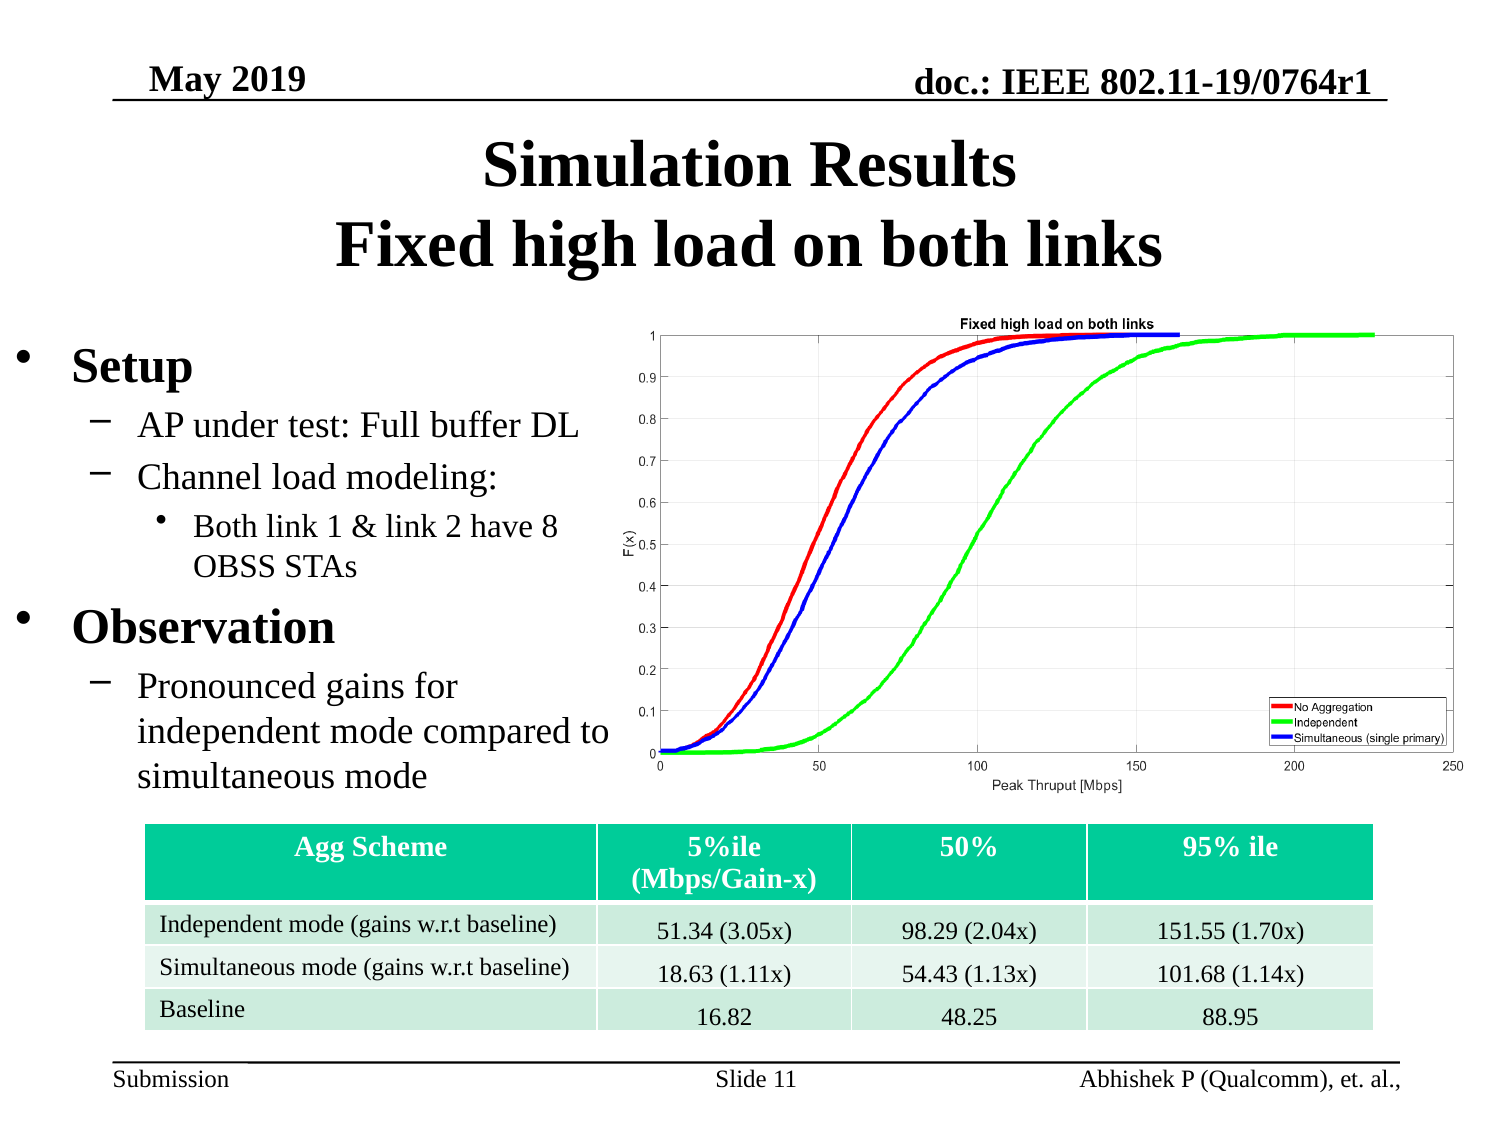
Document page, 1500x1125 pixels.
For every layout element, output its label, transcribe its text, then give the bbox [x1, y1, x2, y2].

table_cell 18.63 (1.11x) [598, 946, 851, 987]
table_header Agg Scheme [145, 824, 596, 900]
table_cell 51.34 (3.05x) [598, 905, 851, 944]
slide_number Slide 11 [712, 1061, 801, 1093]
table_cell 101.68 (1.14x) [1088, 946, 1373, 987]
table_cell 151.55 (1.70x) [1088, 905, 1373, 944]
table_header 5%ile (Mbps/Gain-x) [598, 824, 851, 900]
table_cell 88.95 [1088, 989, 1373, 1030]
table_cell 54.43 (1.13x) [852, 946, 1086, 987]
table_cell Simultaneous mode (gains w.r.t baseline) [145, 946, 596, 987]
title Simulation Results Fixed high load on both links [112, 112, 1388, 288]
table_header 95% ile [1088, 824, 1373, 900]
table_cell 48.25 [852, 989, 1086, 1030]
table_cell Independent mode (gains w.r.t baseline) [145, 905, 596, 944]
picture [527, 295, 1500, 809]
footer Abhishek P (Qualcomm), et. al., [949, 1061, 1402, 1093]
table_header 50% [852, 824, 1086, 900]
table_cell 98.29 (2.04x) [852, 905, 1086, 944]
table_cell 16.82 [598, 989, 851, 1030]
table_cell Baseline [145, 989, 596, 1030]
list Setup AP under test: Full buffer DL Channel load modeling: Both link 1 & link 2 have 8 OBSS STAs Observation Pronounced gains for independent mode compared to simultaneous mode [0, 324, 661, 838]
